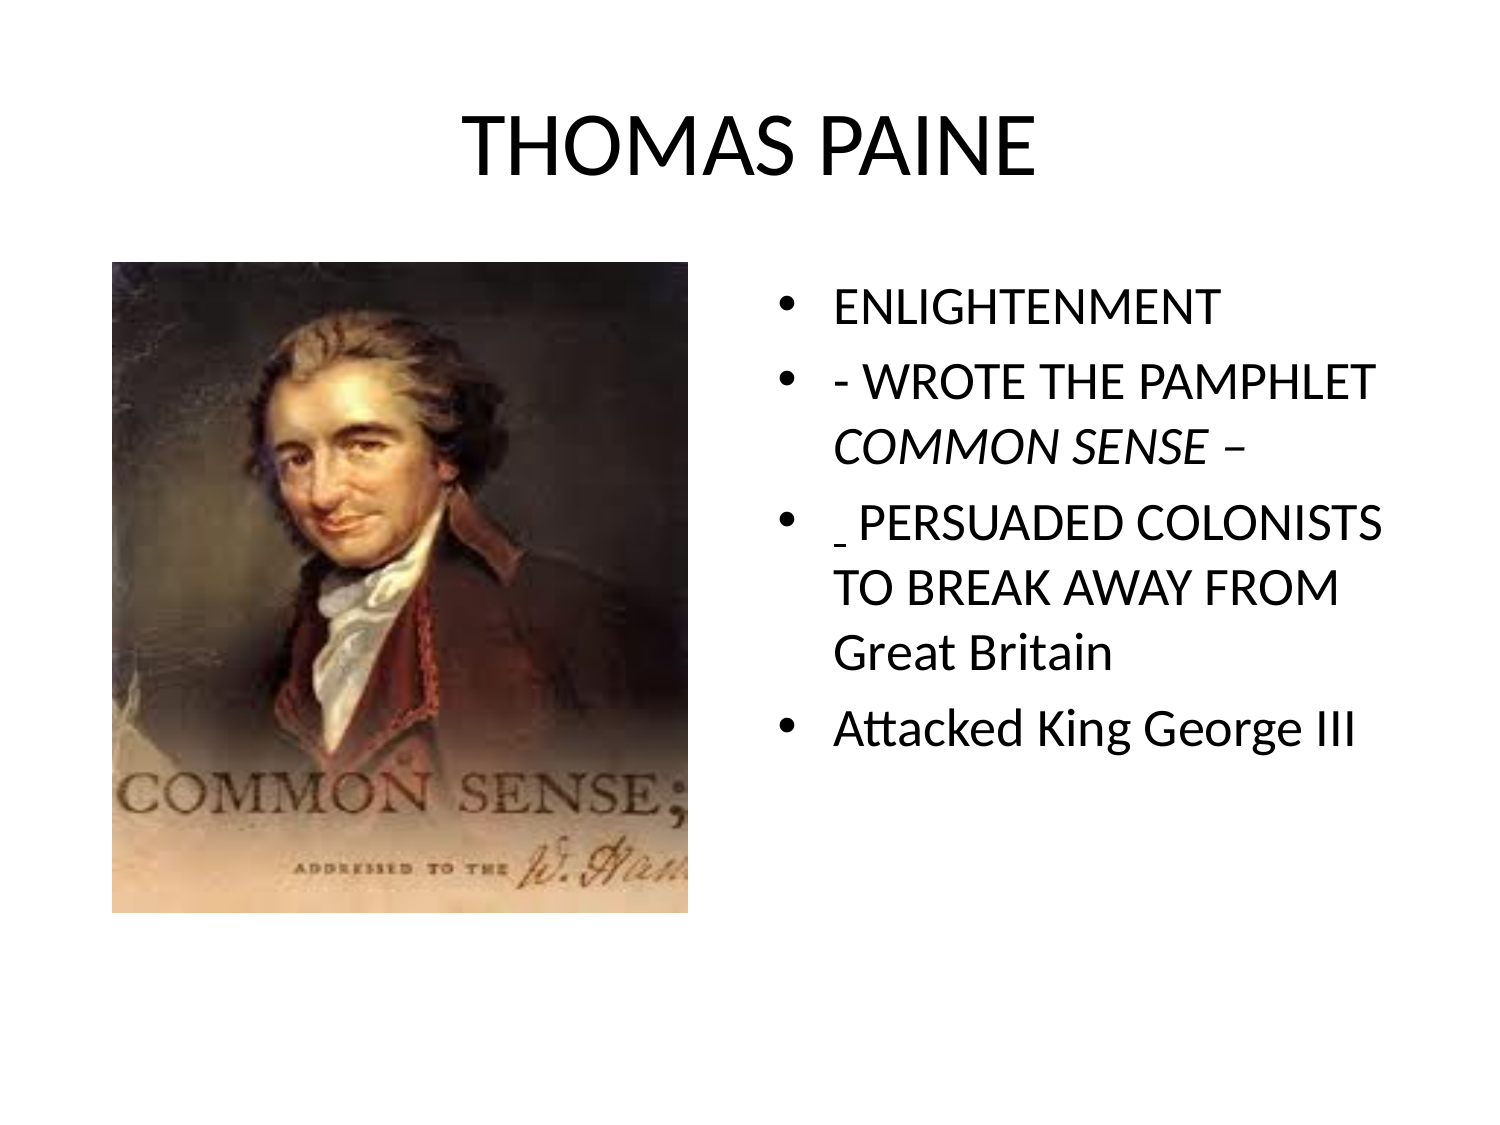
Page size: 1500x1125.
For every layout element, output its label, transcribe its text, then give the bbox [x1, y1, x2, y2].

title THOMAS PAINE [75, 45, 1425, 233]
picture [112, 262, 688, 913]
list ENLIGHTENMENT - WROTE THE PAMPHLET COMMON SENSE – PERSUADED COLONISTS TO BREAK AWAY FROM Great Britain Attacked King George III [762, 262, 1425, 1006]
